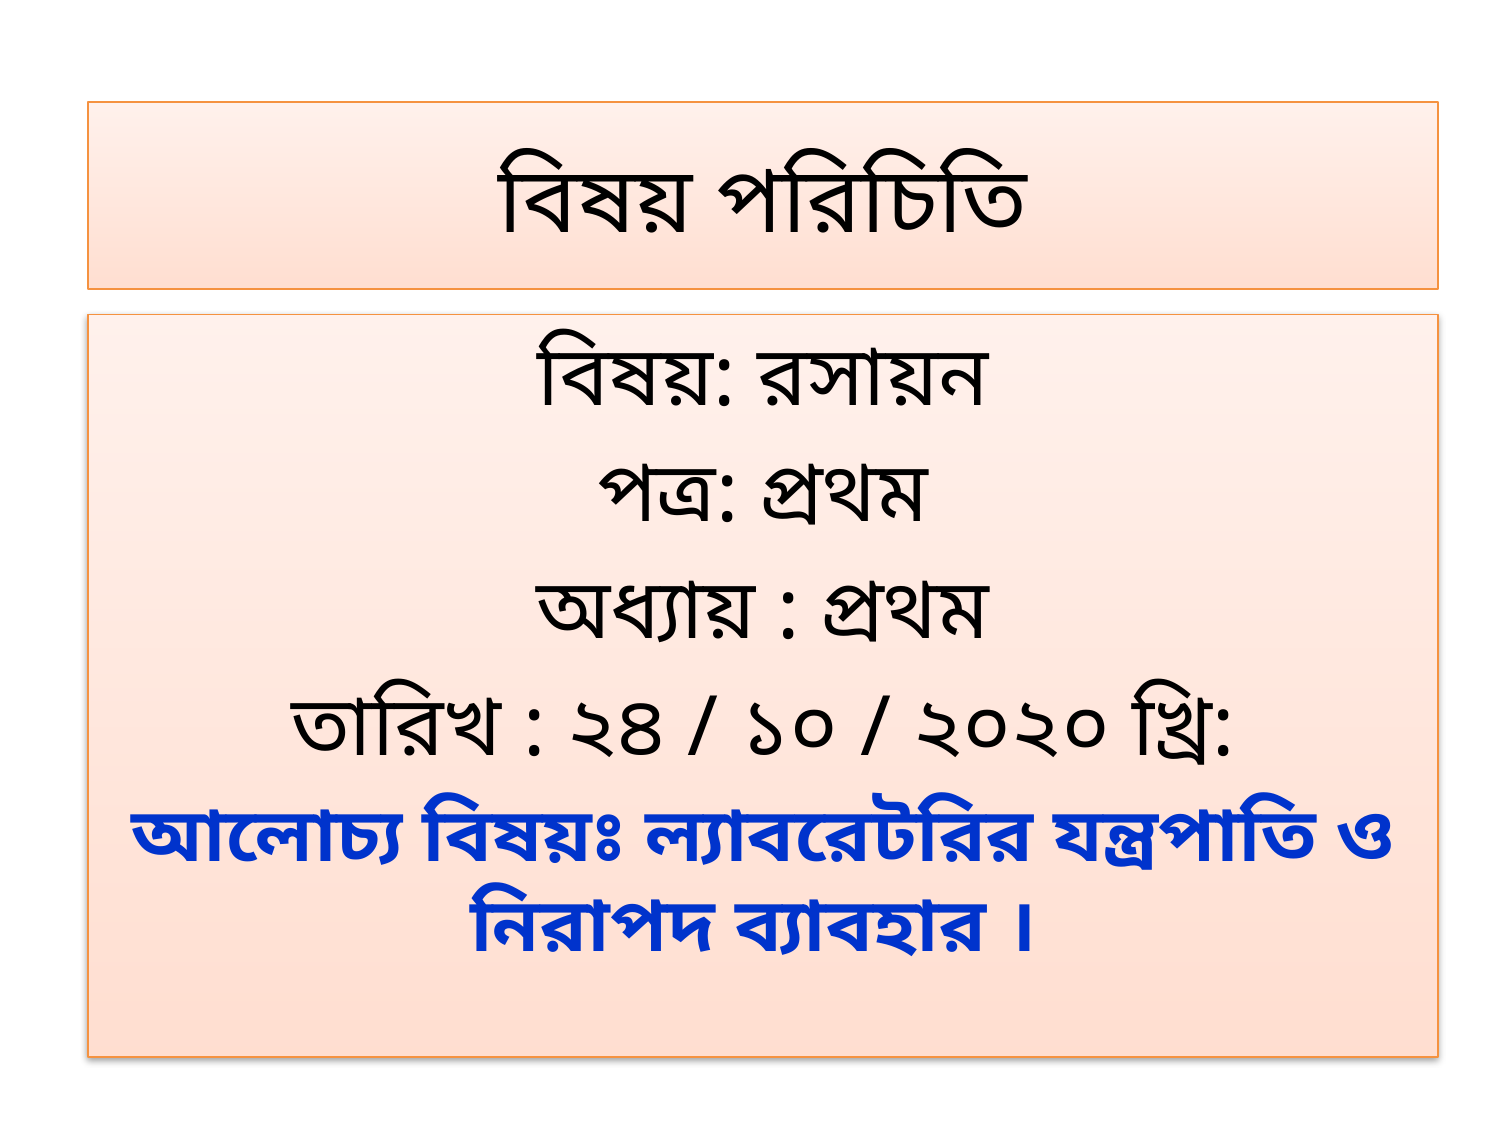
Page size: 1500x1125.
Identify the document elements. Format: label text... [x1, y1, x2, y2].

list বিষয়: রসায়ন পত্র: প্রথম অধ্যায় : প্রথম তারিখ : ২৪ / ১০ / ২০২০ খ্রি: আলোচ্য বিষয়ঃ ল্যাবরেটরির যন্ত্রপাতি ও নিরাপদ ব্যাবহার । [87, 314, 1439, 1058]
title বিষয় পরিচিতি [87, 101, 1439, 290]
